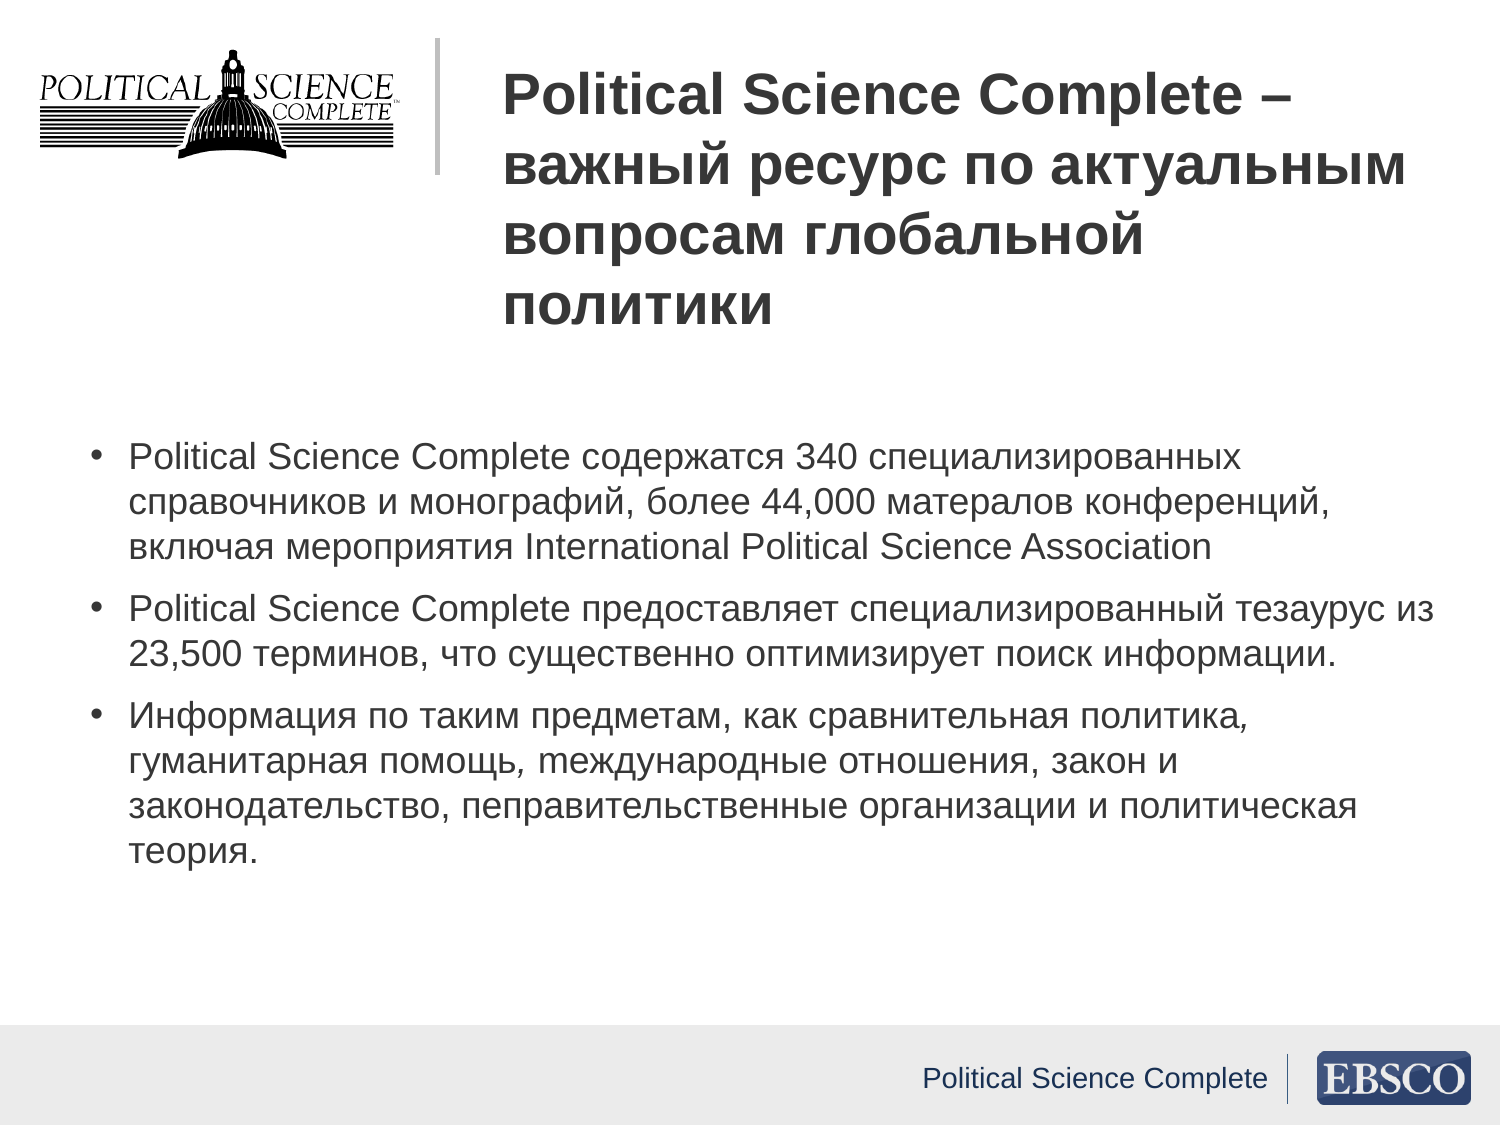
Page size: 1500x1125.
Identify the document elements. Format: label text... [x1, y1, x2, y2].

picture [1317, 1077, 1471, 1105]
list Political Science Complete содержатся 340 специализированных справочников и монографий, более 44,000 матералов конференций, включая мероприятия International Political Science Association Political Science Complete предоставляет специализированный тезаурус из 23,500 терминов, что существенно оптимизирует поиск информации. Информация по таким предметам, как cравнительная политика, гуманитарная помощь, mеждународные отношения, закон и законодательство, пеправительственные организации и политическая теория. [75, 362, 1475, 1077]
picture [37, 49, 401, 159]
text_box Political Science Complete [610, 1051, 1286, 1102]
title Political Science Complete – важный ресурс по актуальным вопросам глобальной политики [487, 102, 1438, 290]
